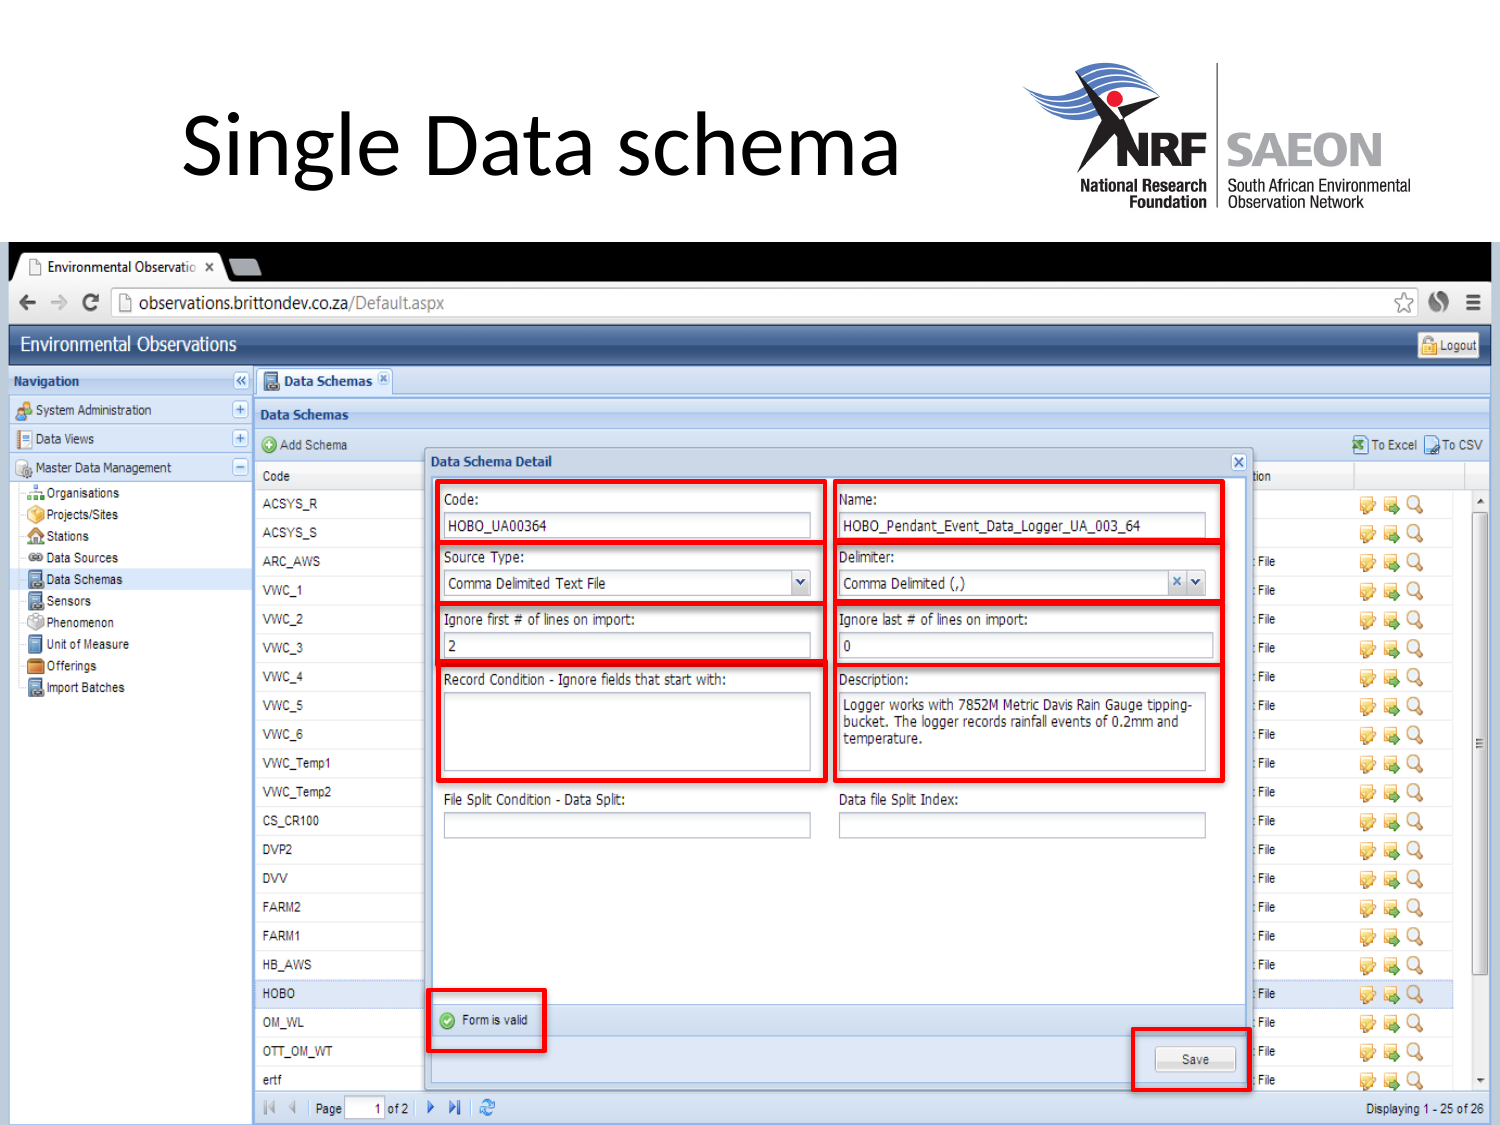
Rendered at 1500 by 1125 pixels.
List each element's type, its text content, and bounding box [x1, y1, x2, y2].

picture [0, 3, 1500, 1125]
title Single Data schema [0, 44, 1091, 233]
